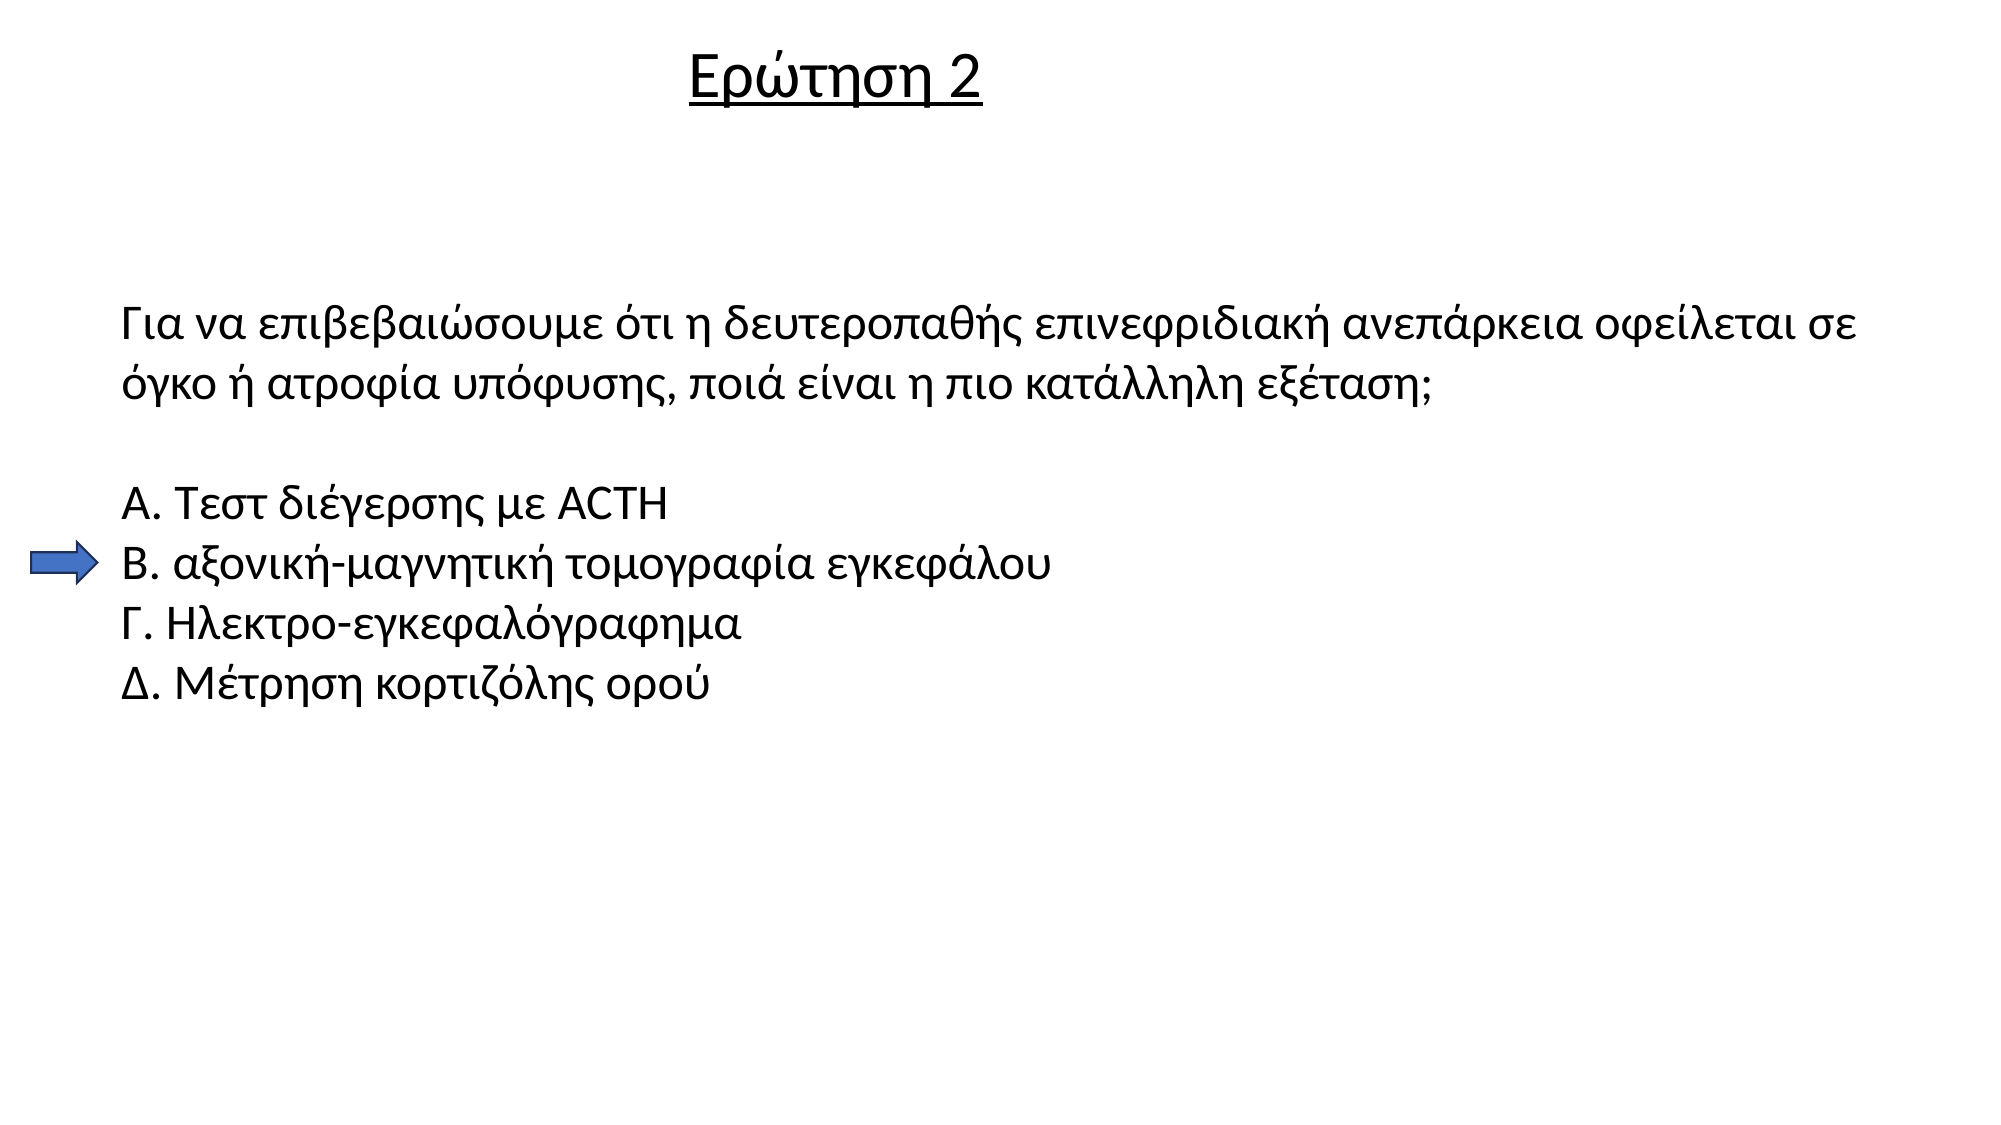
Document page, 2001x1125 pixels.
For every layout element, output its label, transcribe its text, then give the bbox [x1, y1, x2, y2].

text_box Ερώτηση 2 [673, 23, 999, 118]
text_box [30, 539, 99, 586]
text_box Για να επιβεβαιώσουμε ότι η δευτεροπαθής επινεφριδιακή ανεπάρκεια οφείλεται σε όγκο ή ατροφία υπόφυσης, ποιά είναι η πιο κατάλληλη εξέταση; Α. Τεστ διέγερσης με ACTH B. αξονική-μαγνητική τομογραφία εγκεφάλου Γ. Ηλεκτρο-εγκεφαλόγραφημα Δ. Μέτρηση κορτιζόλης ορού [106, 282, 1885, 718]
